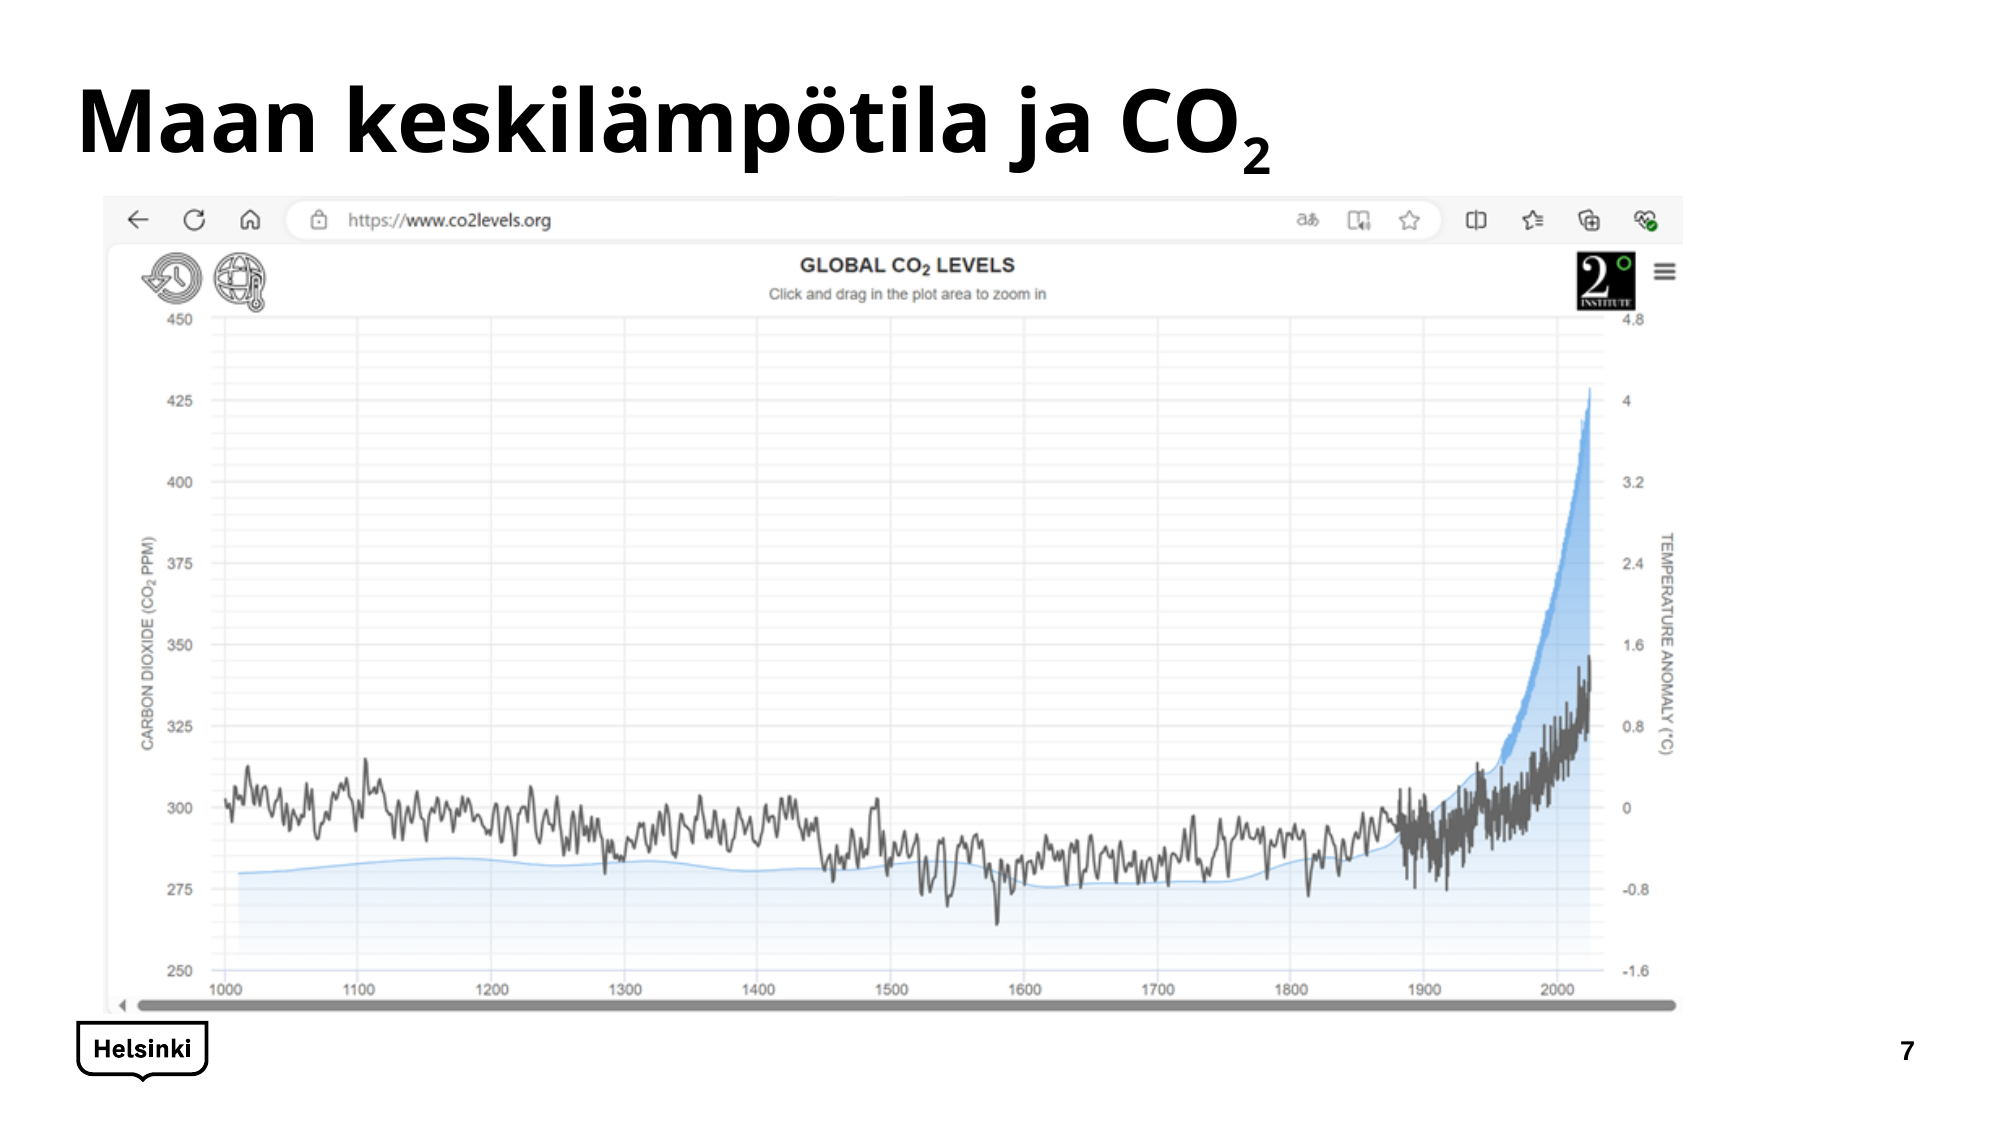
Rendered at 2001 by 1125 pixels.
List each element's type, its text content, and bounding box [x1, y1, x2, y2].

slide_number 7 [1712, 1028, 1916, 1071]
title Maan keskilämpötila ja CO2 [75, 67, 1711, 197]
picture [103, 196, 1683, 1014]
